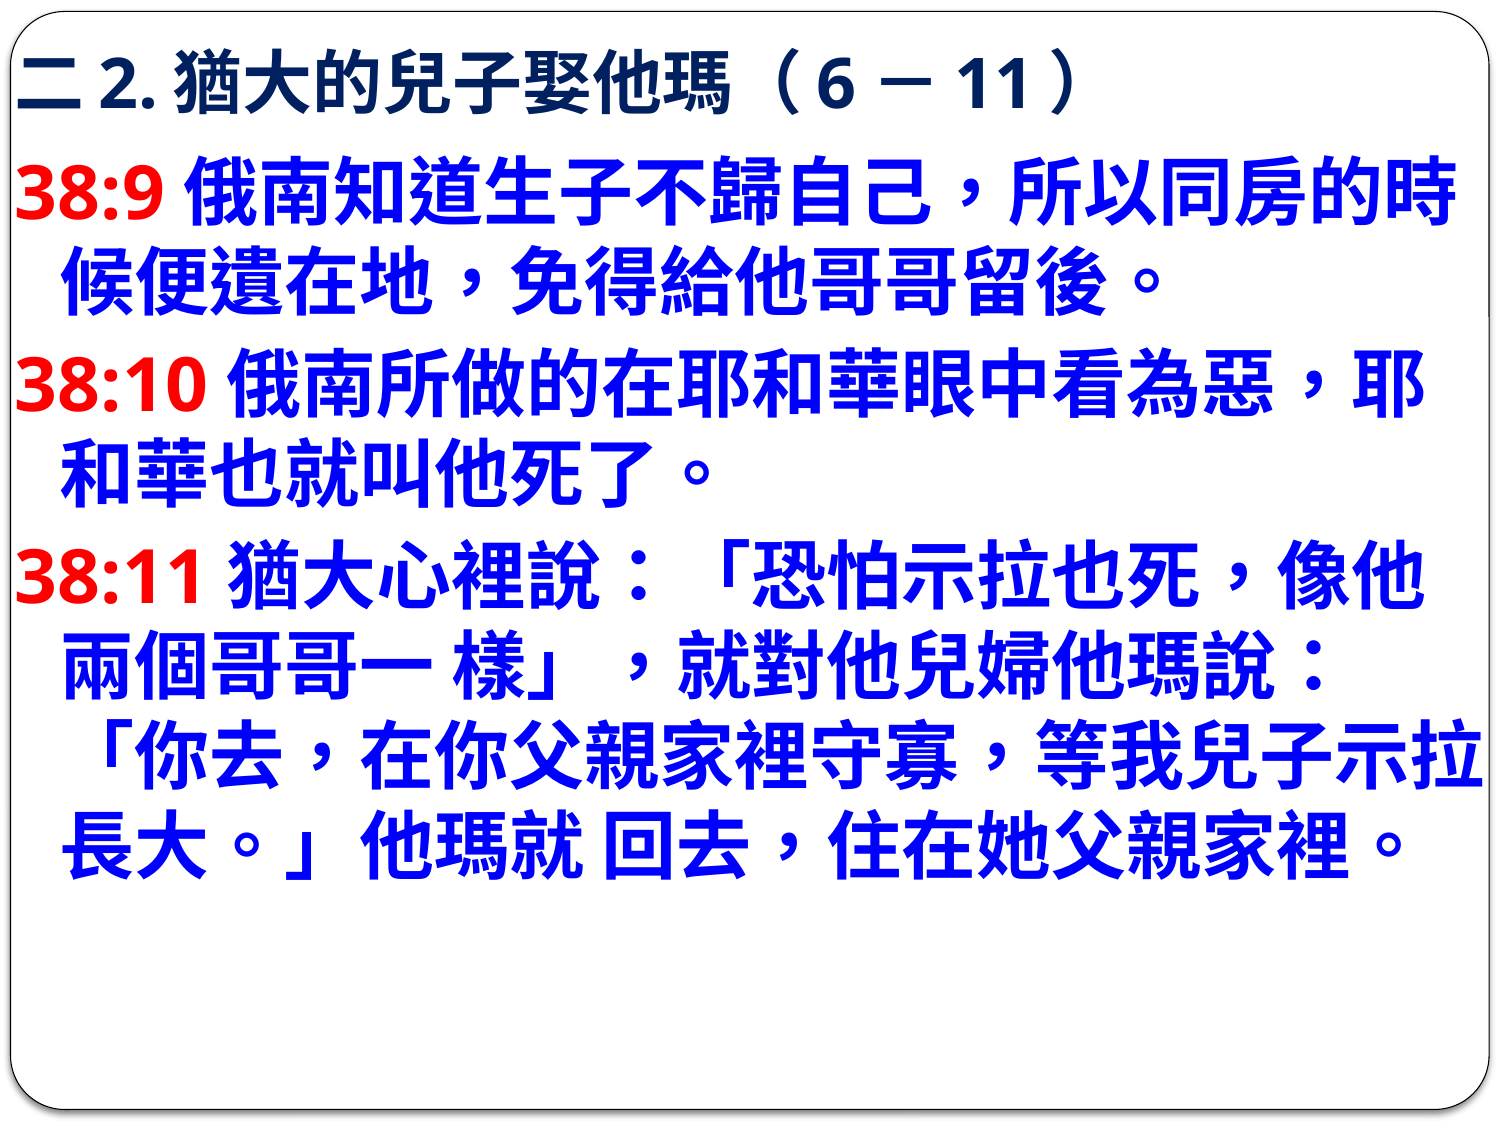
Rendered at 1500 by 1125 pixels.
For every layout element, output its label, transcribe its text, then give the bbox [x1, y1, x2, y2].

title 二2.猶大的兒子娶他瑪（6－11） [0, 30, 1500, 137]
list 38:9俄南知道生子不歸自己，所以同房的時候便遺在地，免得給他哥哥留後。 38:10俄南所做的在耶和華眼中看為惡，耶和華也就叫他死了。 38:11猶大心裡說：「恐怕示拉也死，像他兩個哥哥一 樣」，就對他兒婦他瑪說：「你去，在你父親家裡守寡，等我兒子示拉長大。」他瑪就 回去，住在她父親家裡。 [0, 137, 1500, 1125]
